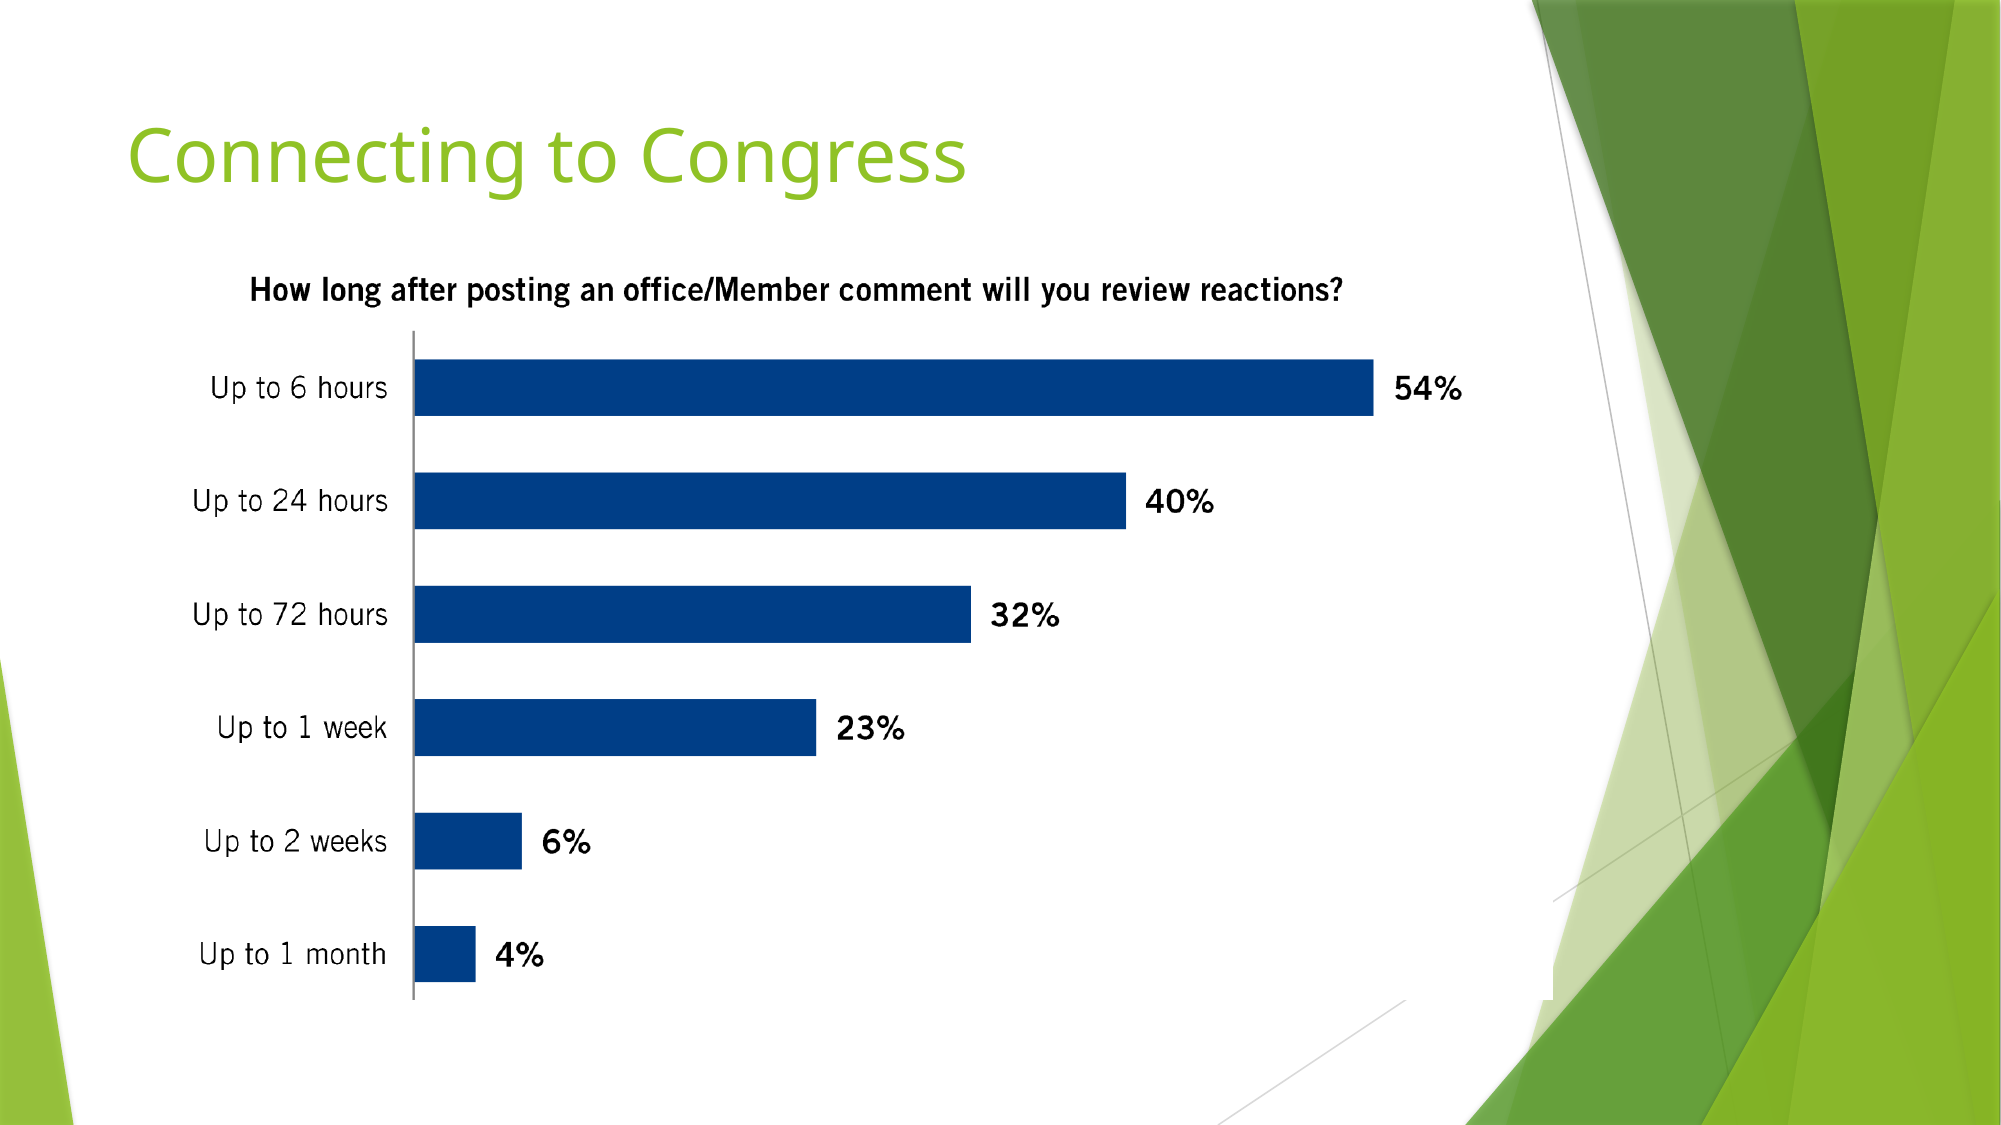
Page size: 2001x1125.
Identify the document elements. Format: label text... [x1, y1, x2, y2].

title Connecting to Congress [111, 99, 1522, 241]
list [67, 242, 1553, 1000]
